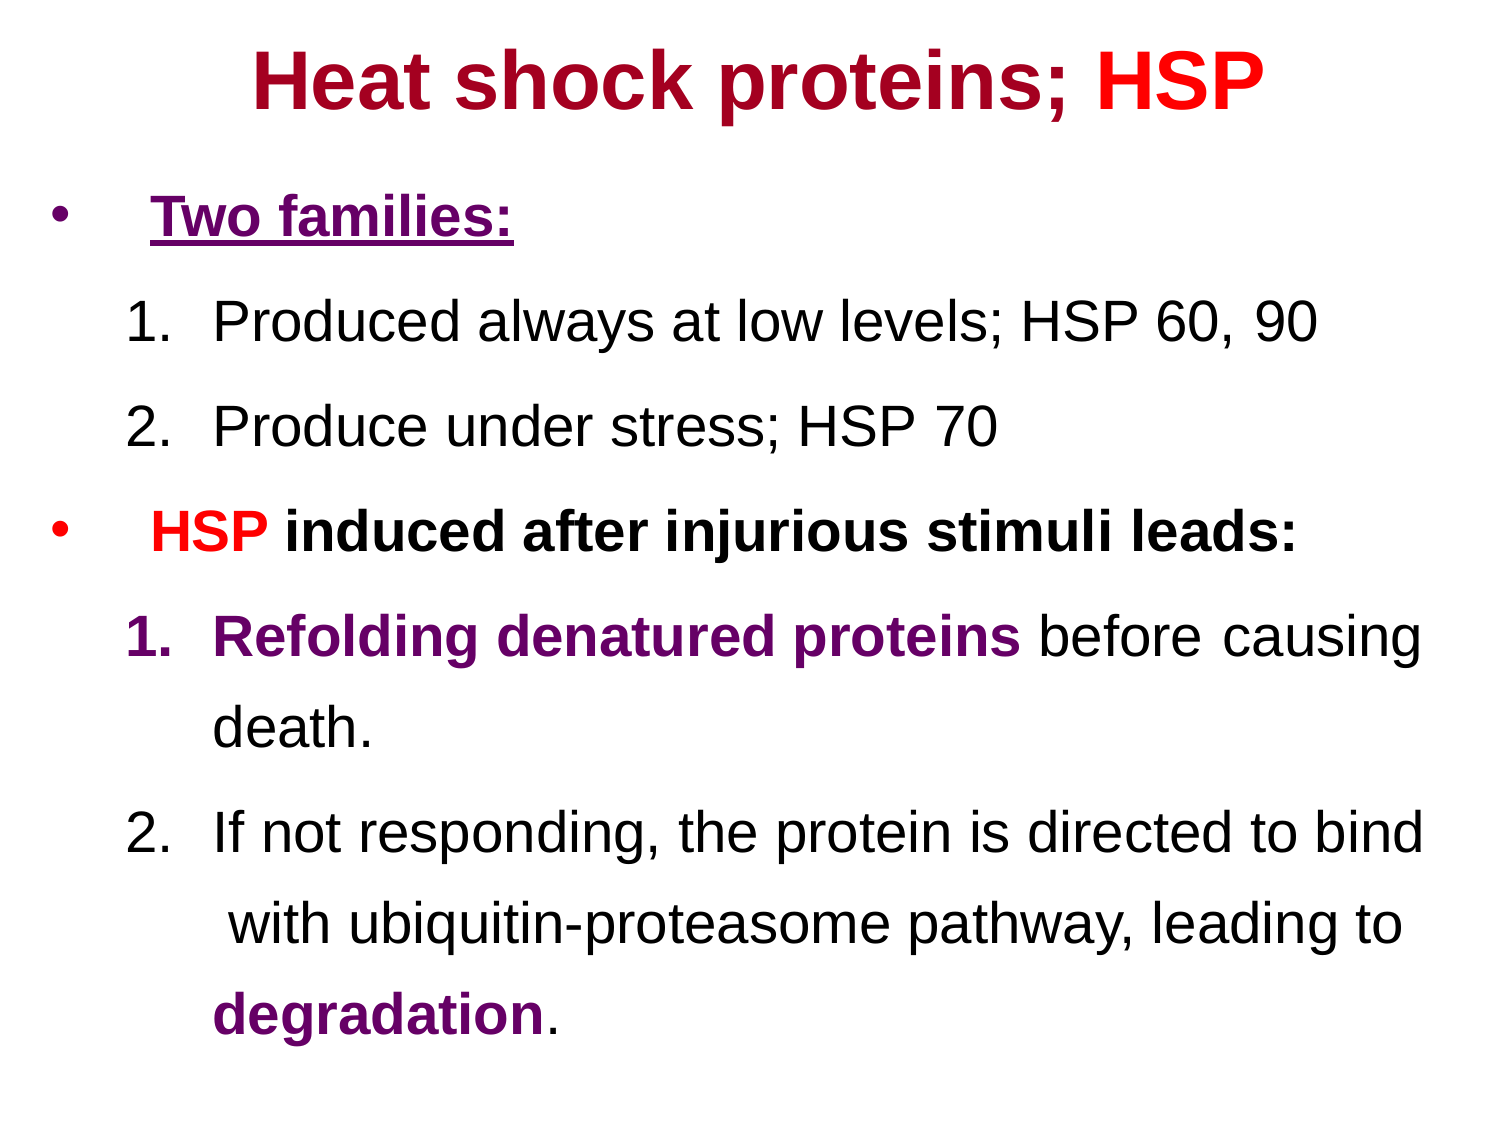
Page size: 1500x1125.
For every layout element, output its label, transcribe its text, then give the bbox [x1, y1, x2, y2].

text_box Two families: Produced always at low levels; HSP 60, 90 Produce under stress; HSP 70 HSP induced after injurious stimuli leads: Refolding denatured proteins before causing death. If not responding, the protein is directed to bind with ubiquitin-proteasome pathway, leading to degradation. [48, 141, 1432, 1046]
title Heat shock proteins; HSP [248, 24, 1272, 215]
